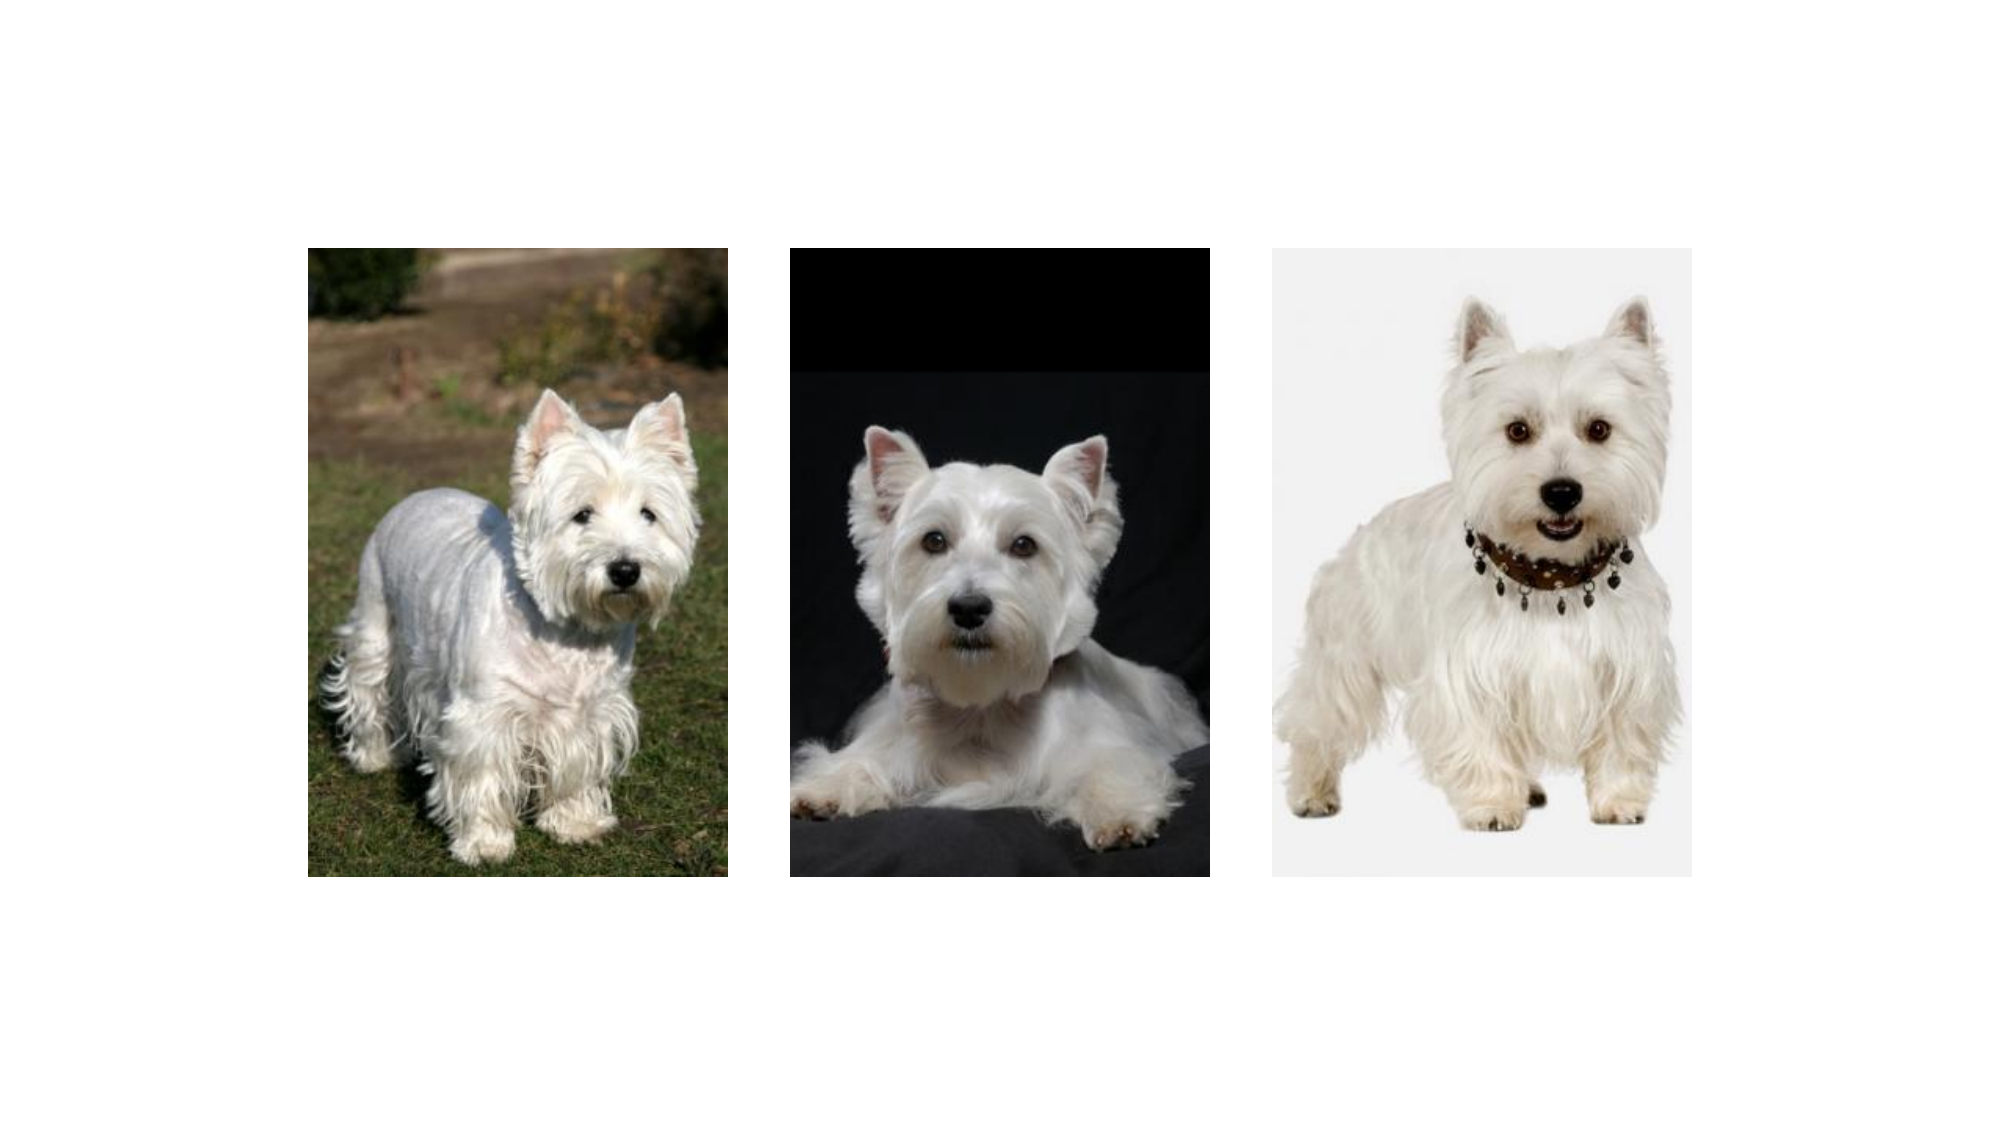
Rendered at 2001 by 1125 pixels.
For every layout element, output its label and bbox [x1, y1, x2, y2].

picture [790, 248, 1210, 877]
picture [1272, 248, 1692, 877]
picture [308, 248, 728, 877]
